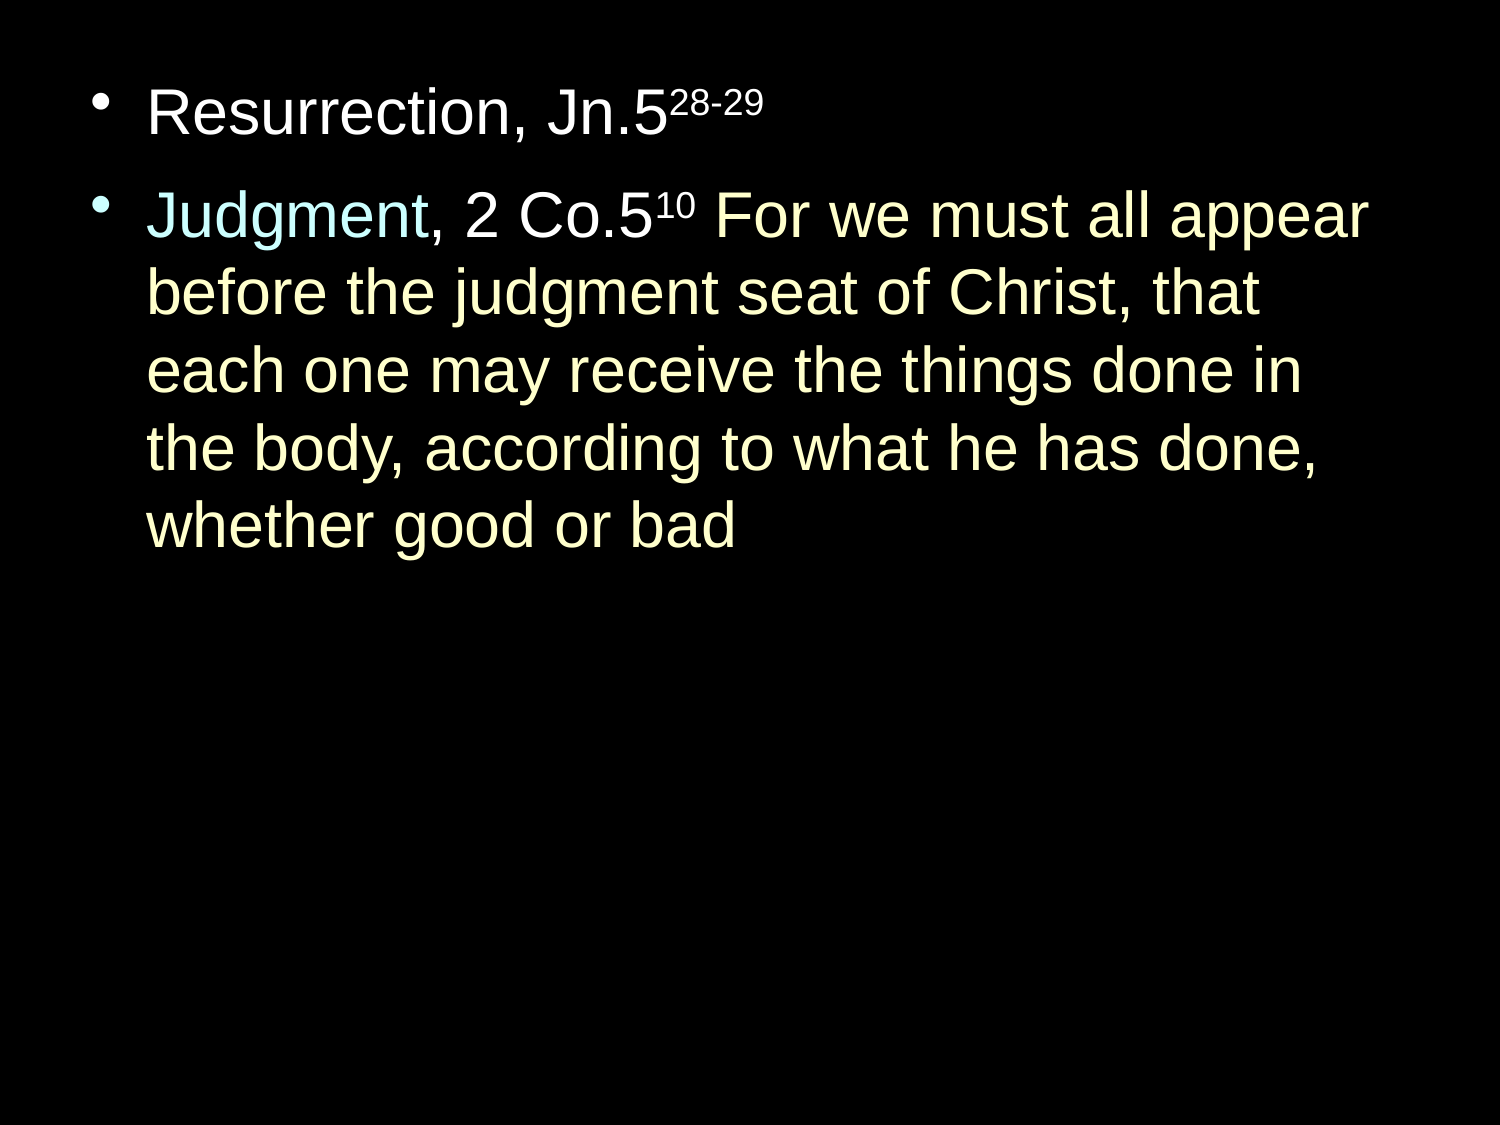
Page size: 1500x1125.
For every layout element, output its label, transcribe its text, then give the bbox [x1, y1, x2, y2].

list Resurrection, Jn.528-29 Judgment, 2 Co.510 For we must all appear before the judgment seat of Christ, that each one may receive the things done in the body, according to what he has done, whether good or bad [75, 62, 1425, 1050]
